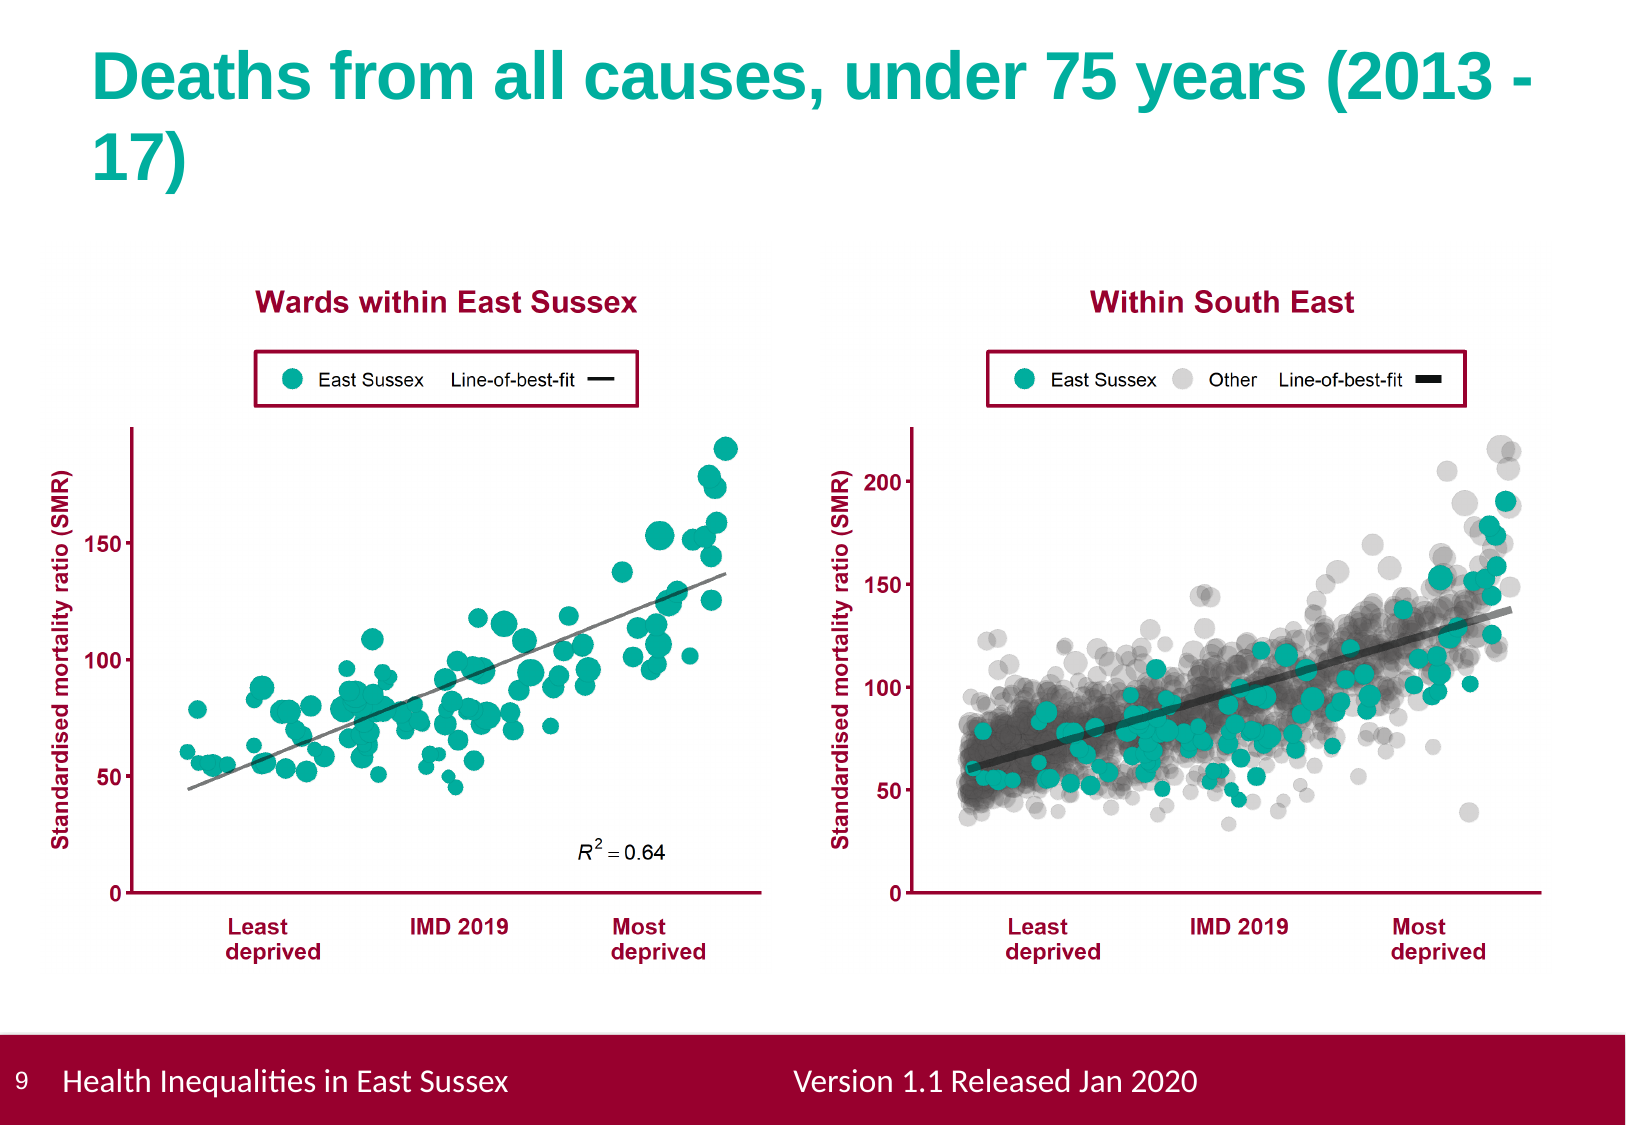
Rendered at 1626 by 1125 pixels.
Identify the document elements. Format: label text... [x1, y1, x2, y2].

picture [40, 241, 773, 974]
text_box Health Inequalities in East Sussex Version 1.1 Released Jan 2020 [10, 1052, 1448, 1107]
title Deaths from all causes, under 75 years (2013 - 17) [91, 19, 1534, 207]
picture [820, 241, 1553, 974]
